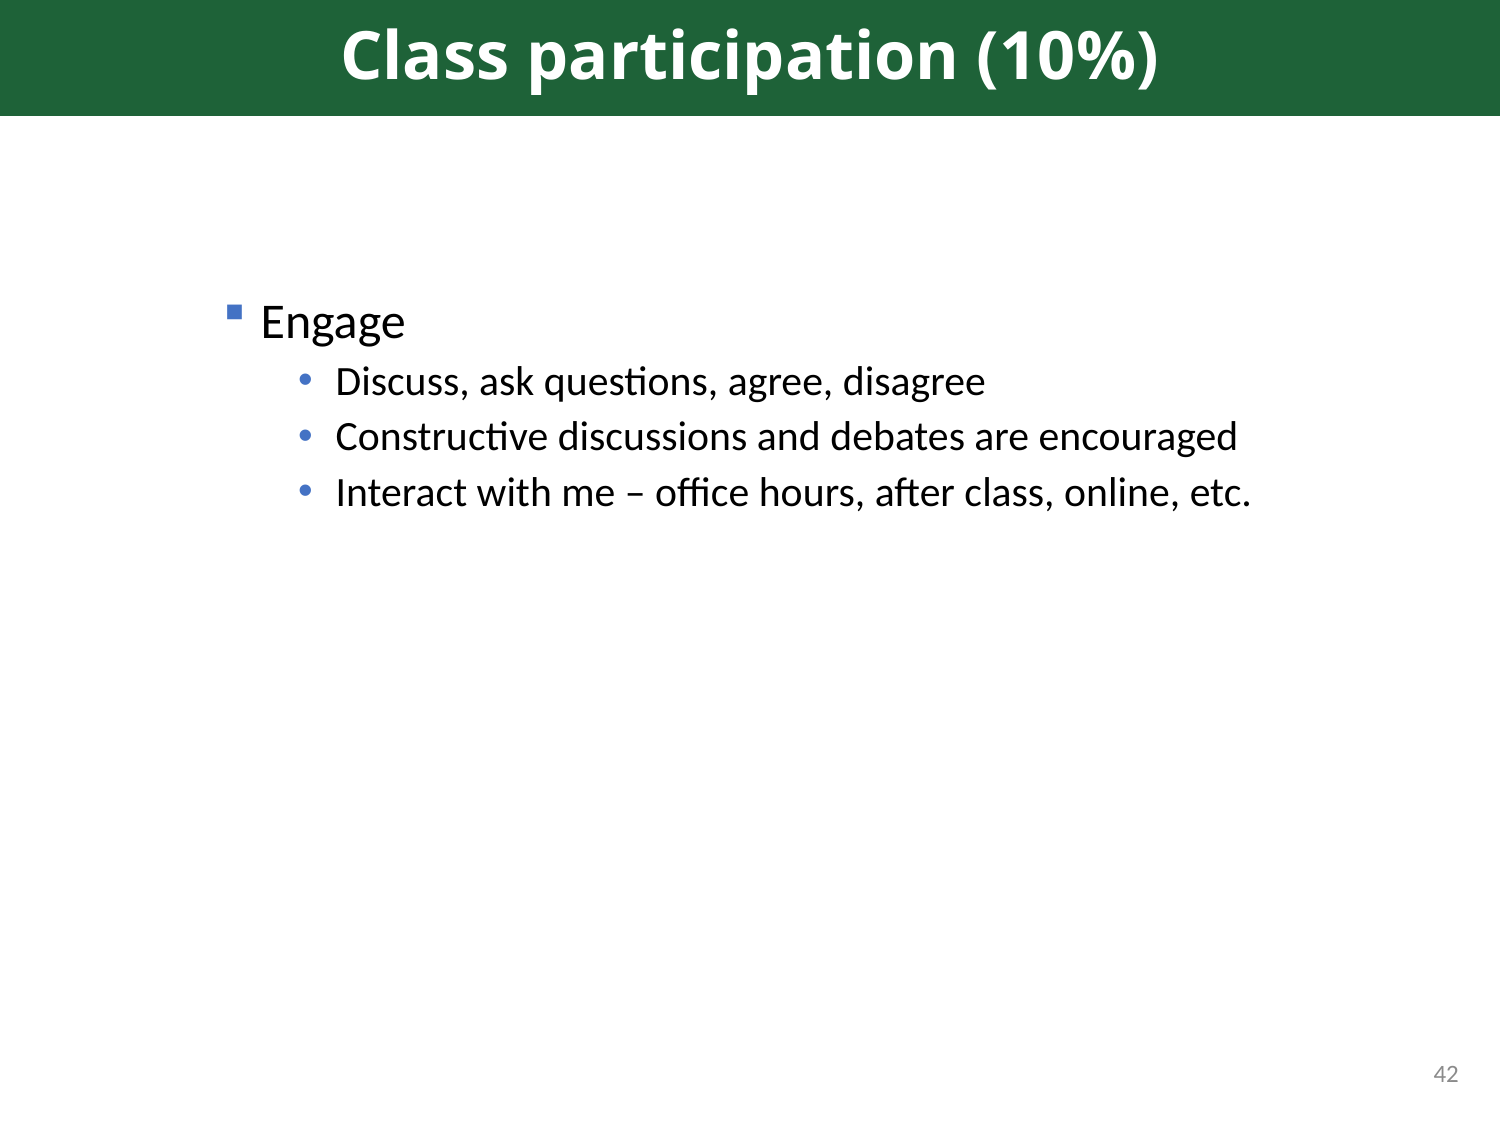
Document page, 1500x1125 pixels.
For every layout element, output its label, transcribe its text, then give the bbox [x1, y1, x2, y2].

list Engage Discuss, ask questions, agree, disagree Constructive discussions and debates are encouraged Interact with me – office hours, after class, online, etc. [208, 206, 1294, 994]
slide_number 42 [1136, 1042, 1474, 1103]
title Class participation (10%) [0, 0, 1500, 116]
